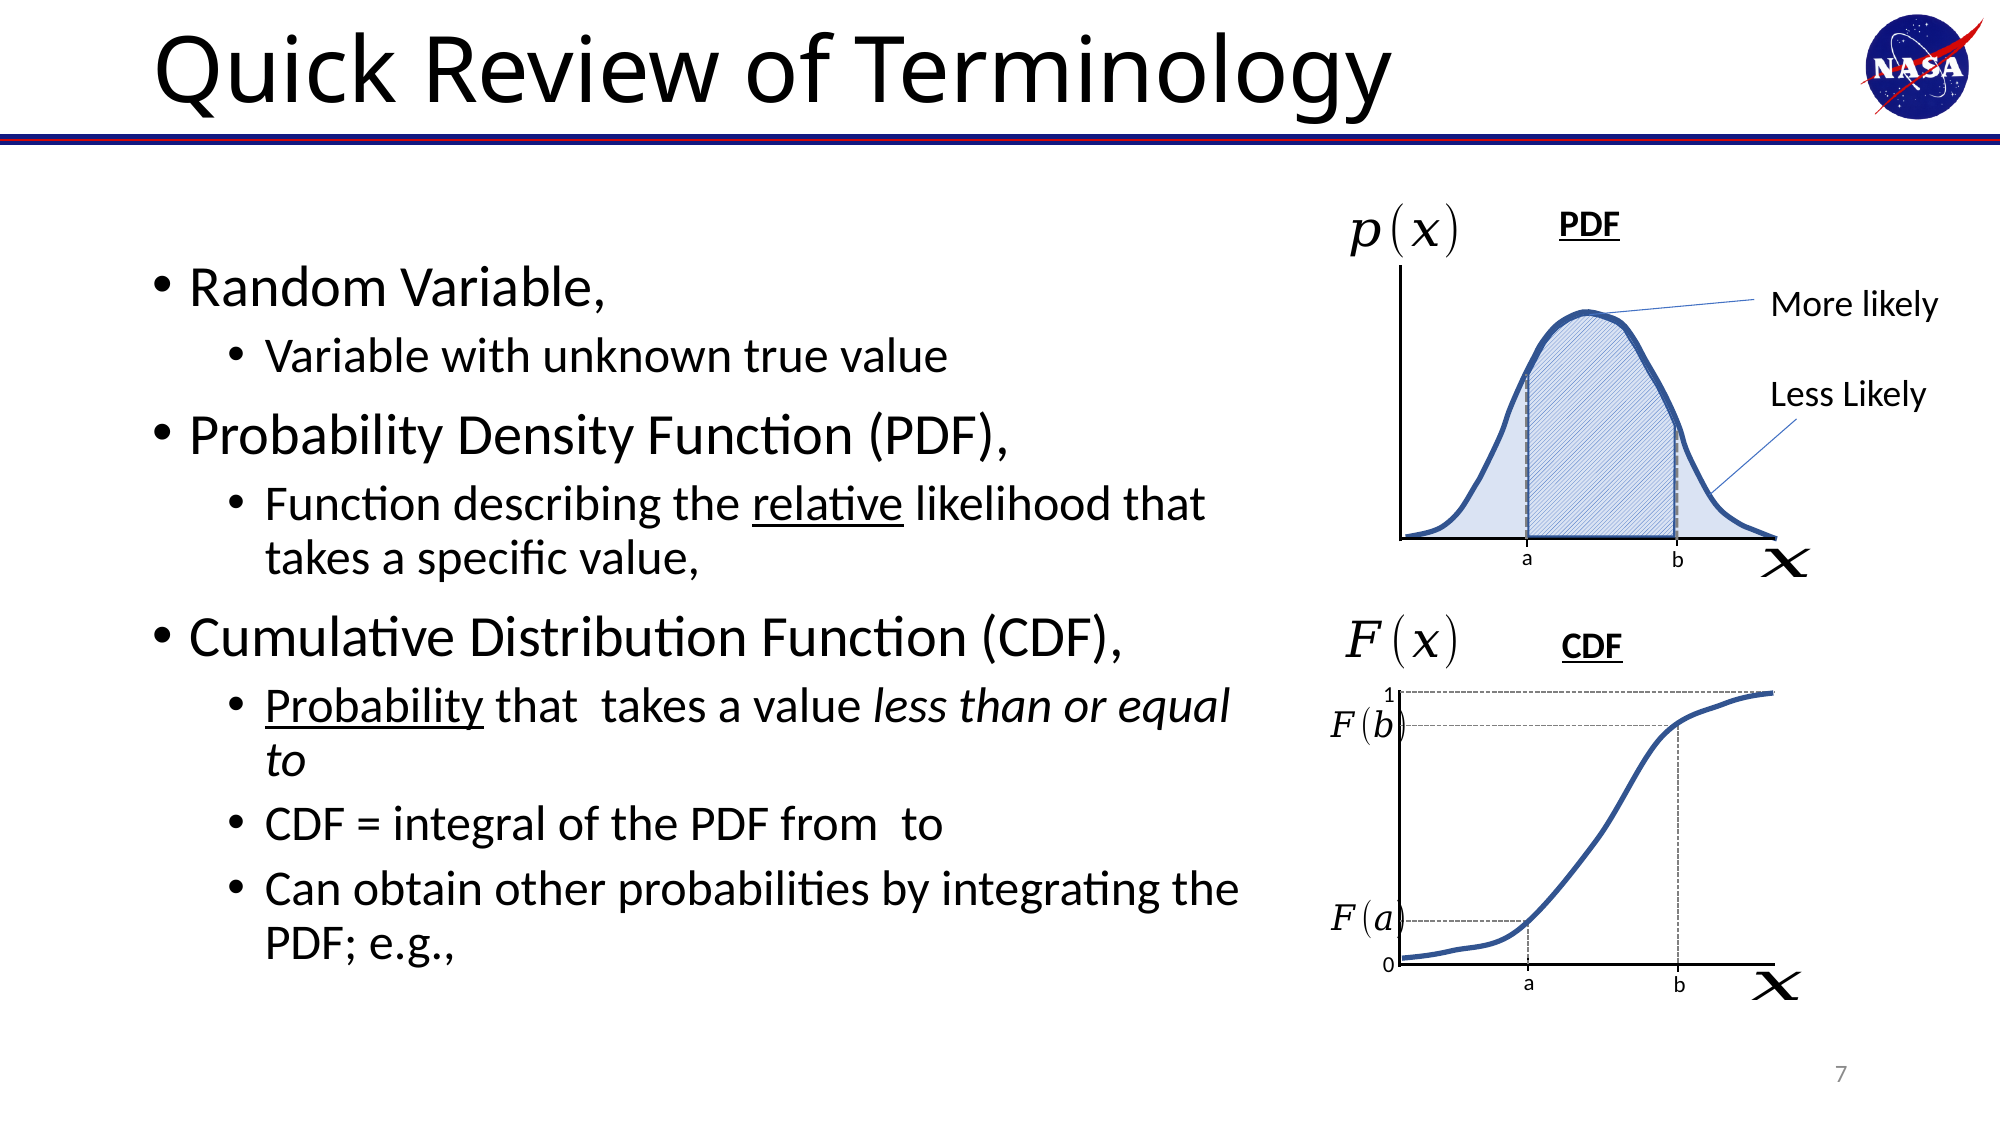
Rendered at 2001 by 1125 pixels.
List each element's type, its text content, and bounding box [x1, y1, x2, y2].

slide_number 7 [1412, 1042, 1863, 1103]
text_box More likely Less Likely [1777, 271, 1954, 422]
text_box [1328, 610, 1776, 1005]
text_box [1348, 191, 1777, 580]
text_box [1589, 299, 1755, 315]
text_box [1709, 418, 1797, 495]
title Quick Review of Terminology [137, 0, 1863, 182]
picture [1863, 12, 1985, 121]
